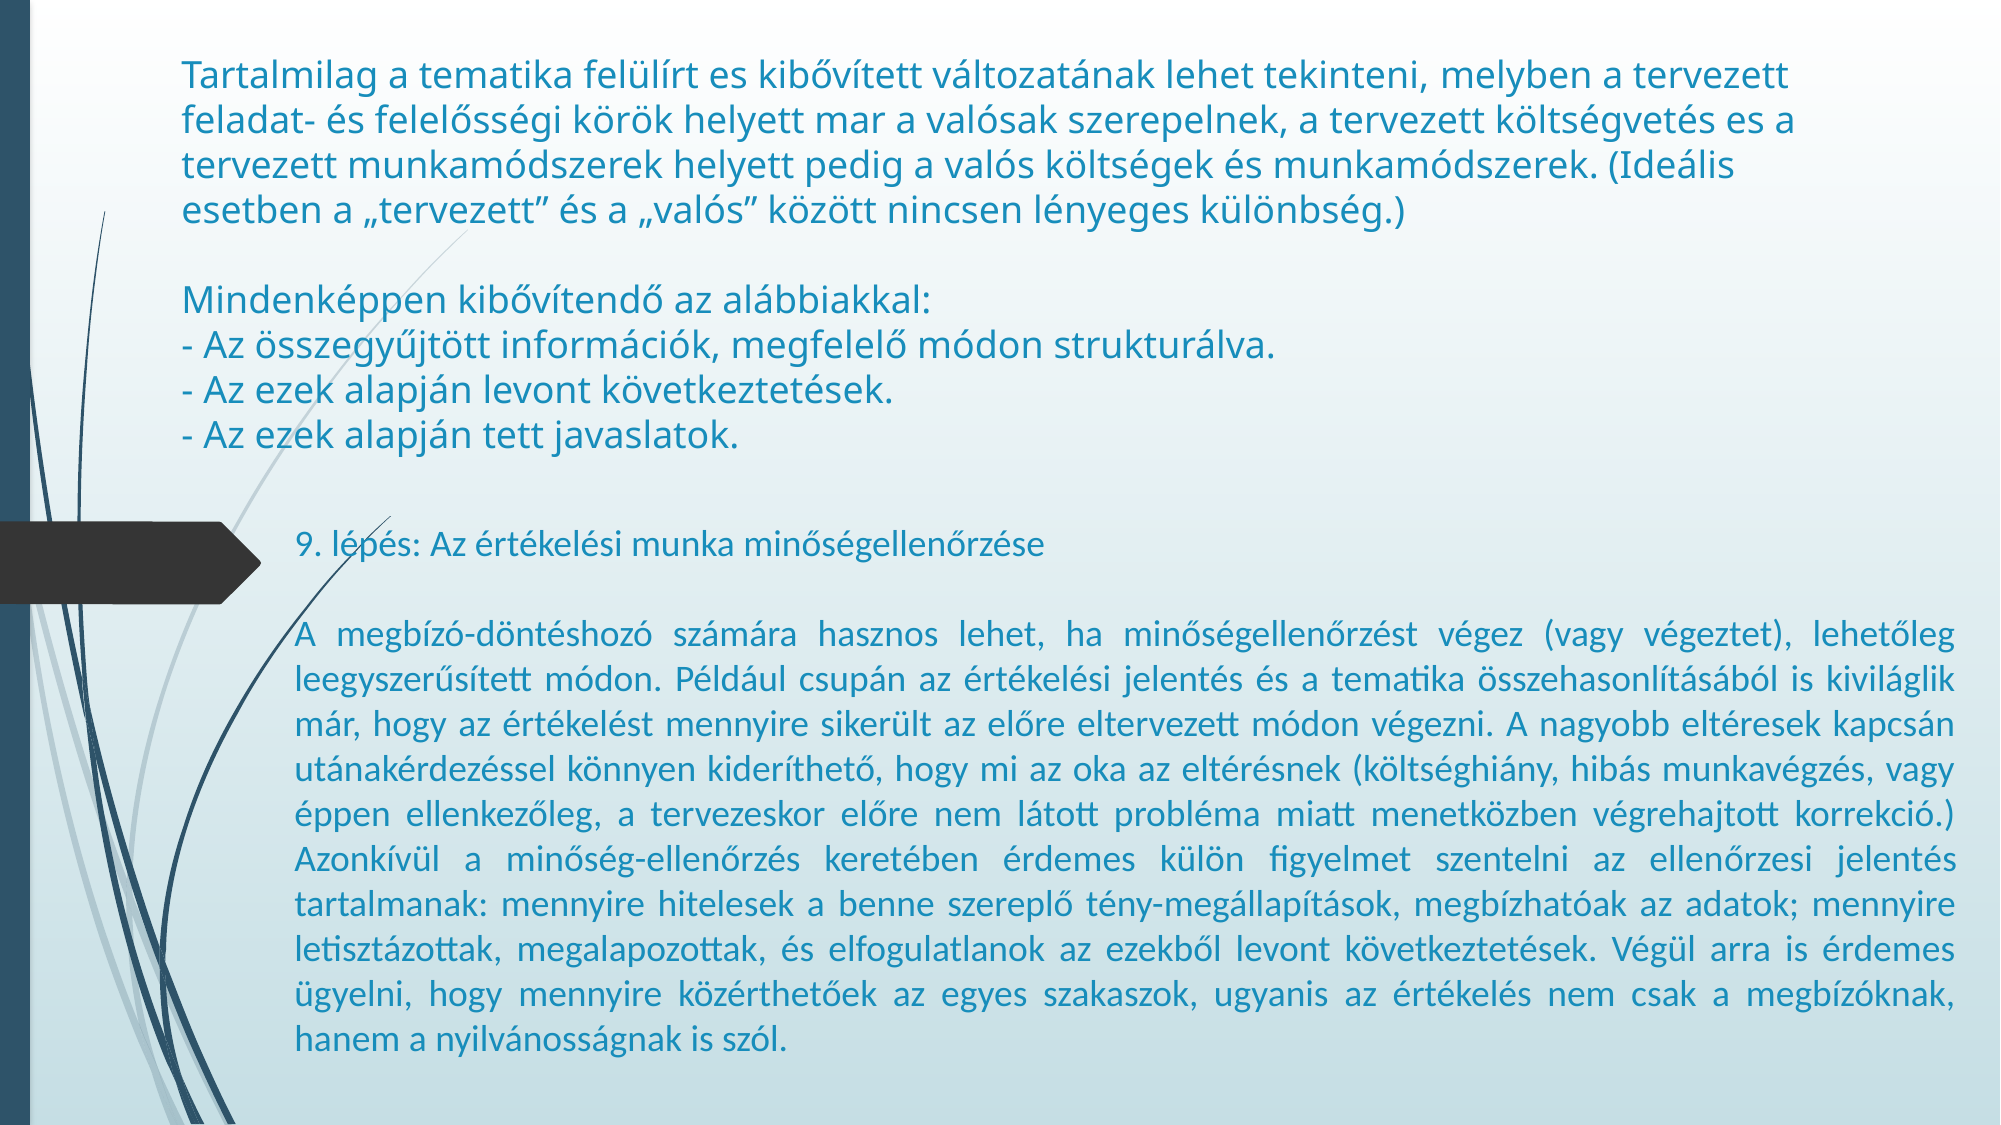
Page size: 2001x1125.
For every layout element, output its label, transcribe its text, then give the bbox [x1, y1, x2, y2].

list 9. lépés: Az értékelési munka minőségellenőrzése A megbízó-döntéshozó számára hasznos lehet, ha minőségellenőrzést végez (vagy végeztet), lehetőleg leegyszerűsített módon. Például csupán az értékelési jelentés és a tematika összehasonlításából is kiviláglik már, hogy az értékelést mennyire sikerült az előre eltervezett módon végezni. A nagyobb eltéresek kapcsán utánakérdezéssel könnyen kideríthető, hogy mi az oka az eltérésnek (költséghiány, hibás munkavégzés, vagy éppen ellenkezőleg, a tervezeskor előre nem látott probléma miatt menetközben végrehajtott korrekció.) Azonkívül a minőség-ellenőrzés keretében érdemes külön figyelmet szentelni az ellenőrzesi jelentés tartalmanak: mennyire hitelesek a benne szereplő tény-megállapítások, megbízhatóak az adatok; mennyire letisztázottak, megalapozottak, és elfogulatlanok az ezekből levont következtetések. Végül arra is érdemes ügyelni, hogy mennyire közérthetőek az egyes szakaszok, ugyanis az értékelés nem csak a megbízóknak, hanem a nyilvánosságnak is szól. [279, 511, 1972, 1081]
title Tartalmilag a tematika felülírt es kibővített változatának lehet tekinteni, melyben a tervezett feladat- és felelősségi körök helyett mar a valósak szerepelnek, a tervezett költségvetés es a tervezett munkamódszerek helyett pedig a valós költségek és munkamódszerek. (Ideális esetben a „tervezett” és a „valós” között nincsen lényeges különbség.) Mindenképpen kibővítendő az alábbiakkal: - Az összegyűjtött információk, megfelelő módon strukturálva. - Az ezek alapján levont következtetések. - Az ezek alapján tett javaslatok. [166, 44, 1835, 490]
